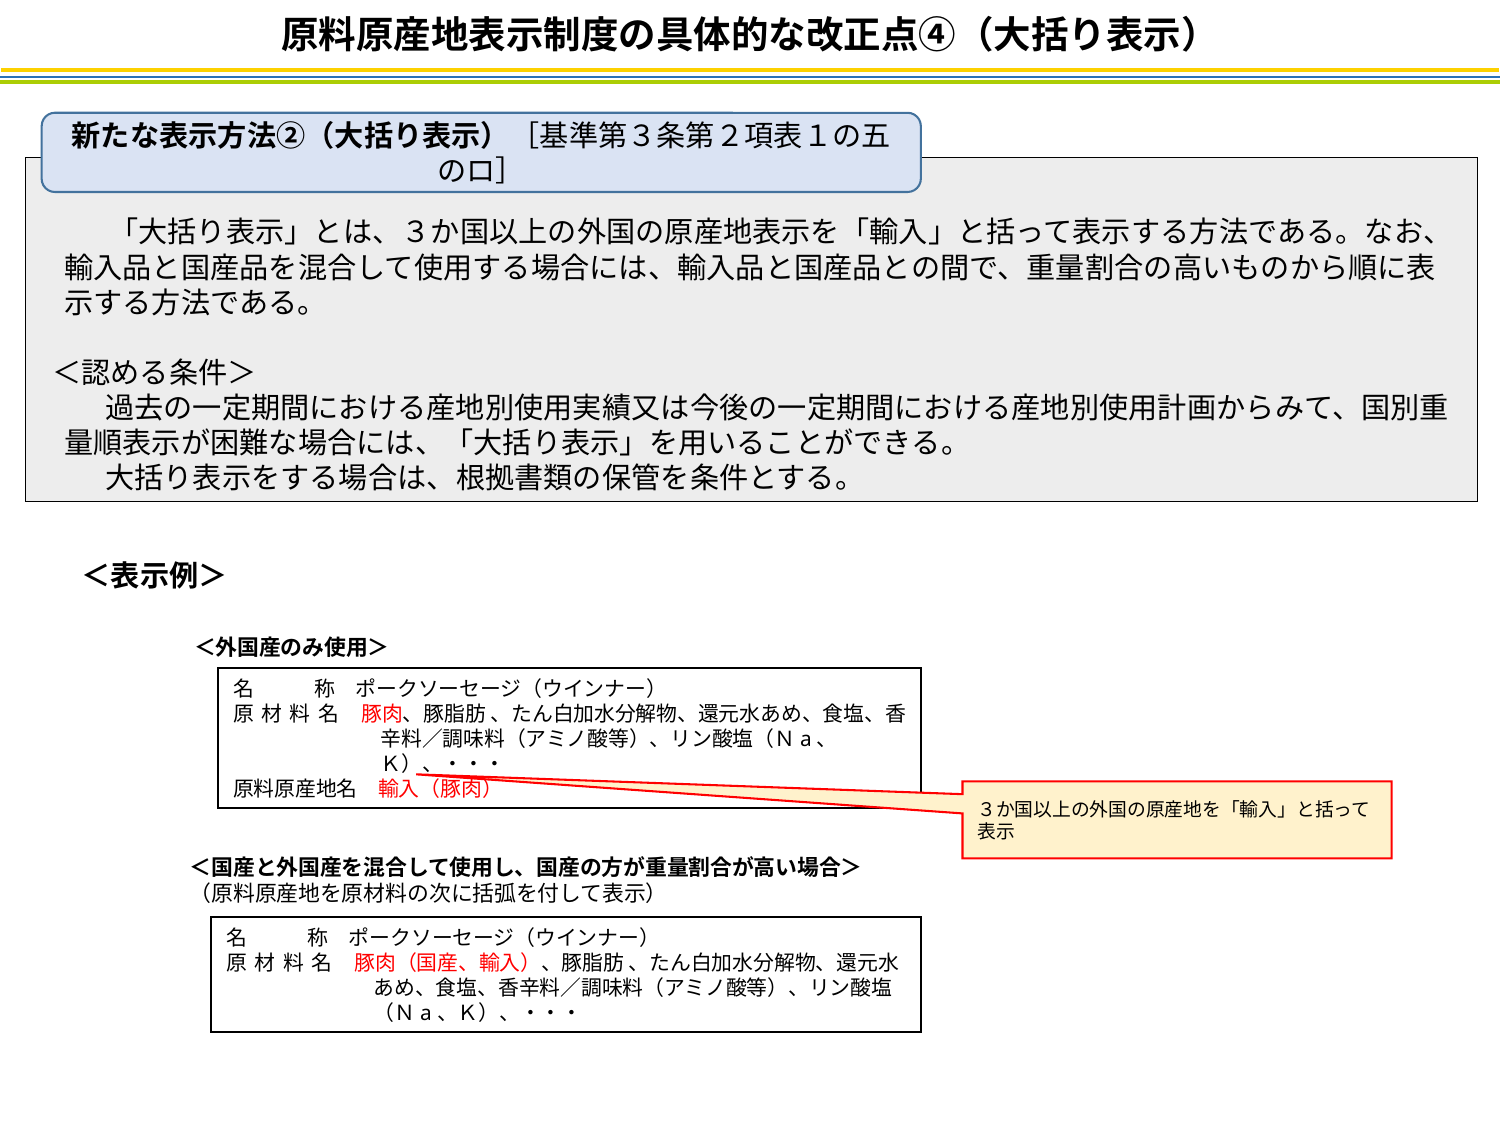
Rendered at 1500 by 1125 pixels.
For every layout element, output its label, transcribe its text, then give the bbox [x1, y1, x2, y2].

text_box 新たな表示方法②（大括り表示）［基準第３条第２項表１の五のロ］ [40, 111, 922, 194]
text_box ＜表示例＞ [66, 550, 531, 600]
text_box 名 称 ポークソーセージ（ウインナー） 原 材 料 名 豚肉、豚脂肪 、たん白加水分解物、還元水あめ、食塩、香辛料／調味料（アミノ酸等）、リン酸塩（Ｎa、Ｋ）、・・・ 原料原産地名 輸入（豚肉） [218, 667, 921, 808]
text_box ＜国産と外国産を混合して使用し、国産の方が重量割合が高い場合＞ （原料原産地を原材料の次に括弧を付して表示） [175, 845, 1034, 914]
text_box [0, 0, 1500, 82]
text_box ＜外国産のみ使用＞ [179, 625, 948, 667]
text_box ３か国以上の外国の原産地を「輸入」と括って表示 [416, 773, 1393, 860]
text_box 「大括り表示」とは、３か国以上の外国の原産地表示を「輸入」と括って表示する方法である。なお、輸入品と国産品を混合して使用する場合には、輸入品と国産品との間で、重量割合の高いものから順に表示する方法である。 ＜認める条件＞ 過去の一定期間における産地別使用実績又は今後の一定期間における産地別使用計画からみて、国別重量順表示が困難な場合には、「大括り表示」を用いることができる。 大括り表示をする場合は、根拠書類の保管を条件とする。 [25, 157, 1478, 502]
text_box 名 称 ポークソーセージ（ウインナー） 原 材 料 名 豚肉（国産、輸入）、豚脂肪 、たん白加水分解物、還元水あめ、食塩、香辛料／調味料（アミノ酸等）、リン酸塩（Ｎa、Ｋ）、・・・ [211, 917, 921, 1033]
